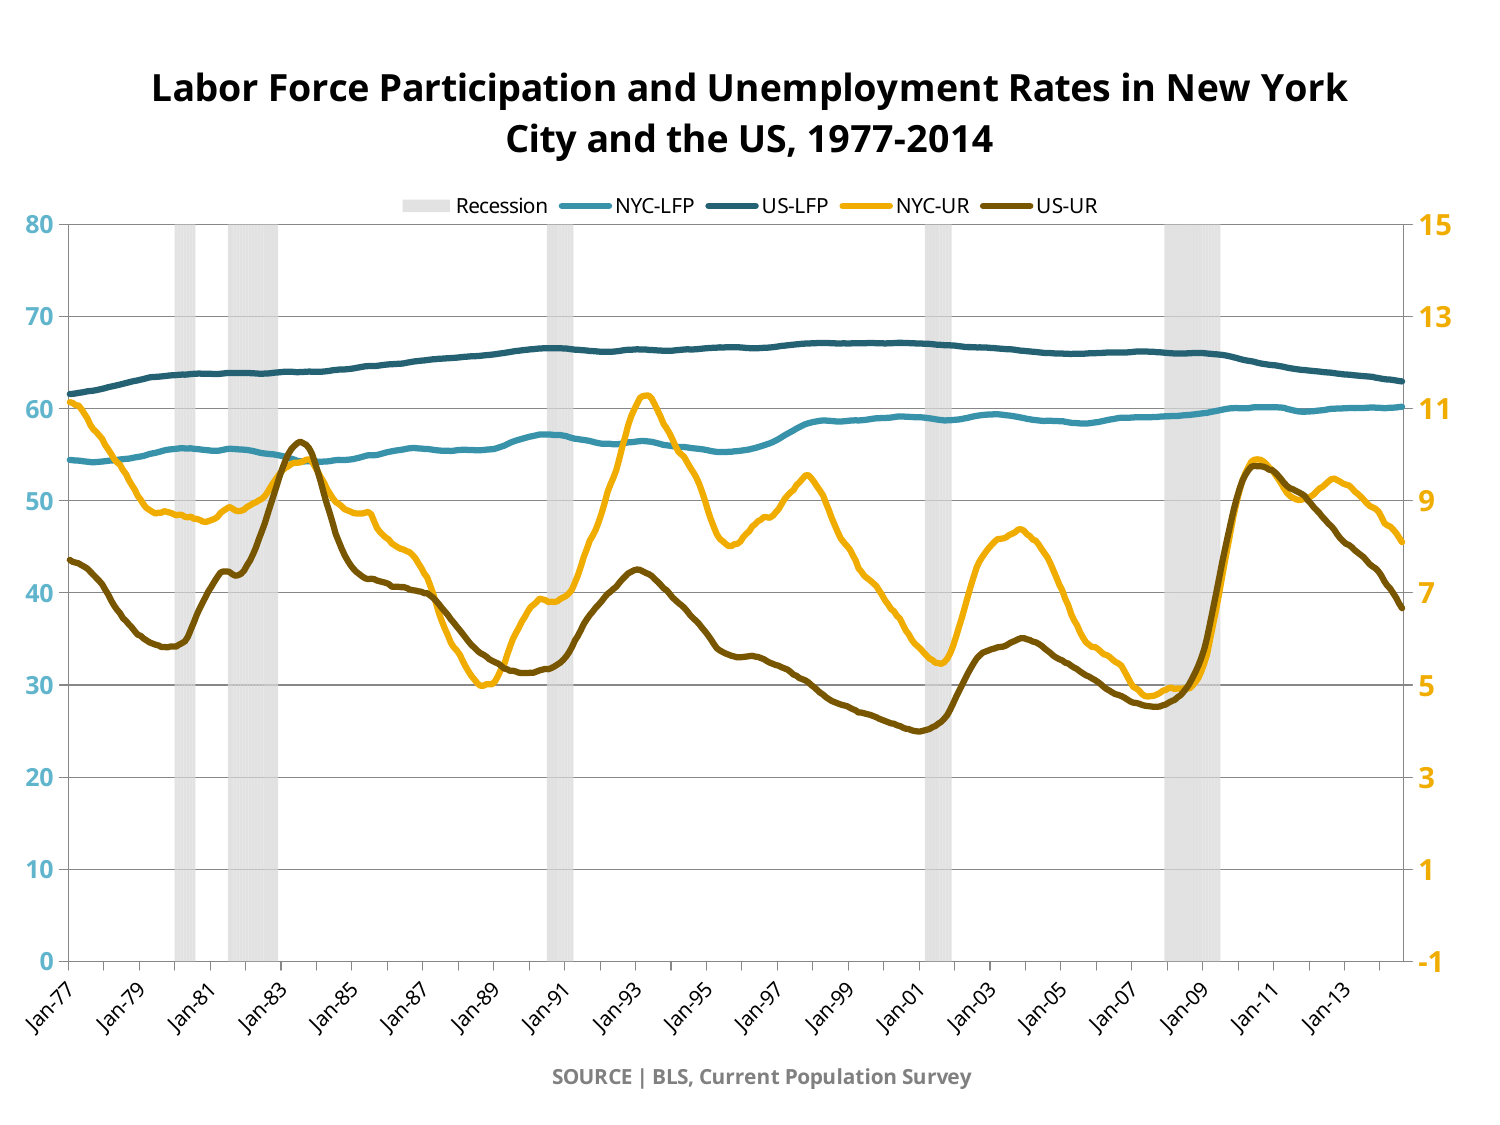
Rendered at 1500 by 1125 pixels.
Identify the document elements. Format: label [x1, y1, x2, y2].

chart [0, 18, 1500, 1125]
